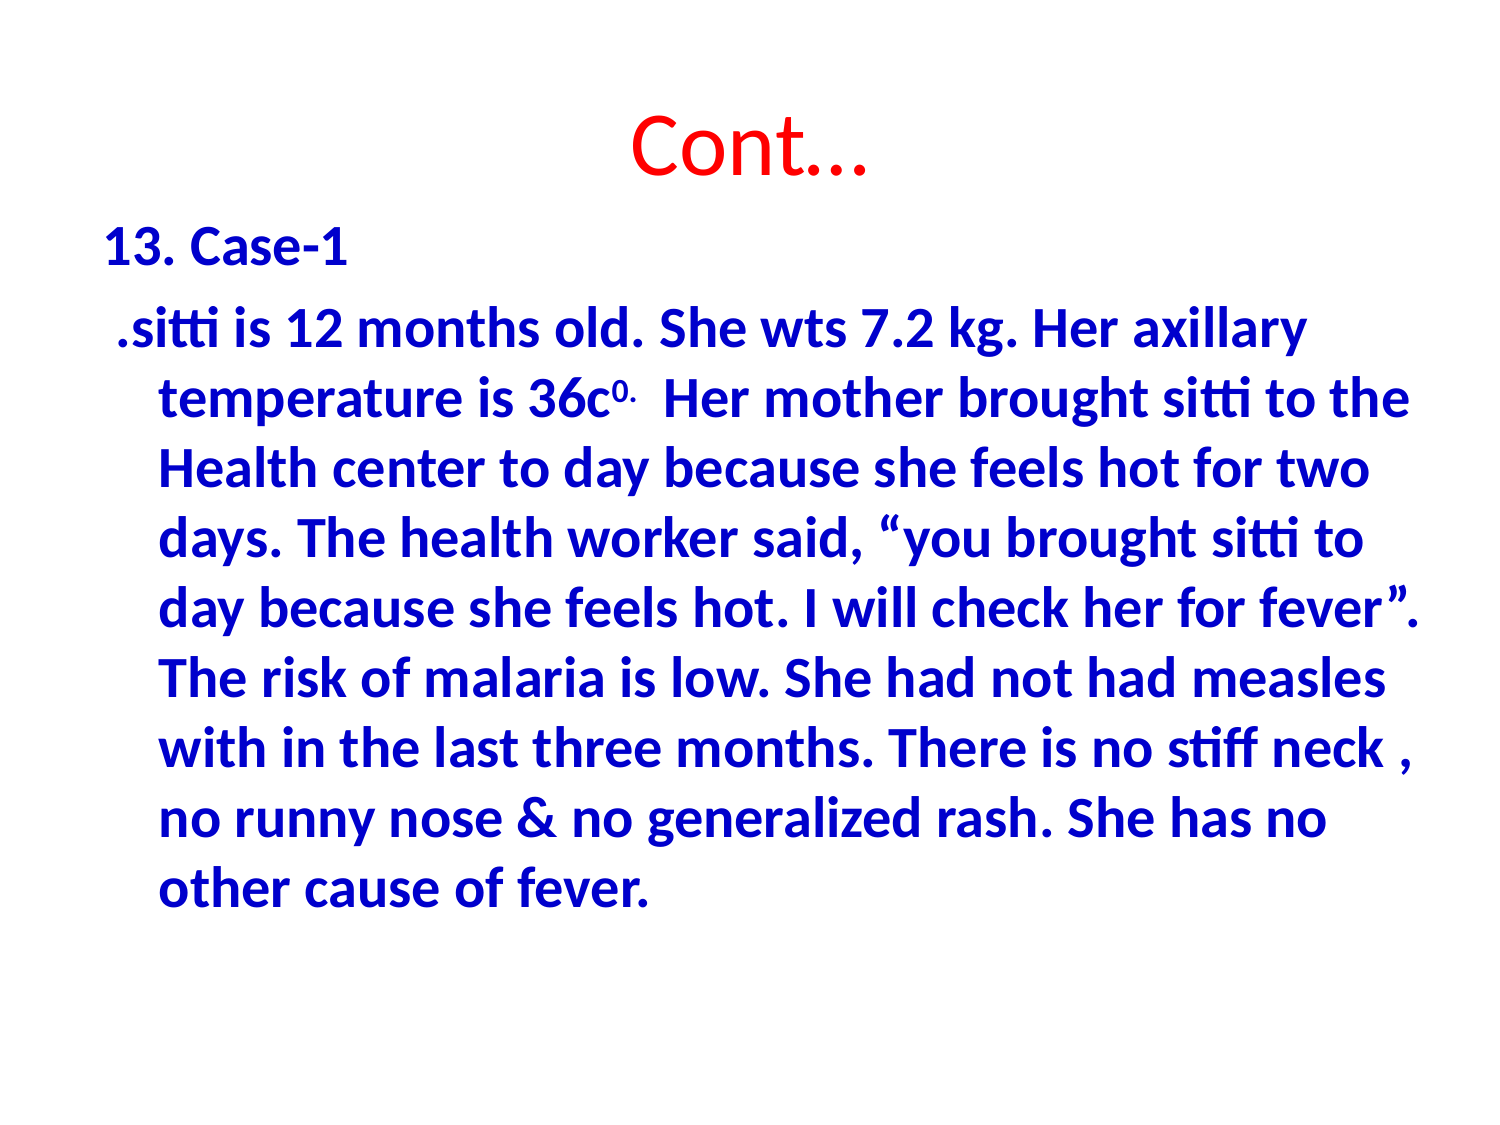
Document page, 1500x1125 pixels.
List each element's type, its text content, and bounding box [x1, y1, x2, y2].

title Cont… [75, 45, 1425, 233]
list 13. Case-1 .sitti is 12 months old. She wts 7.2 kg. Her axillary temperature is 36c0. Her mother brought sitti to the Health center to day because she feels hot for two days. The health worker said, “you brought sitti to day because she feels hot. I will check her for fever”. The risk of malaria is low. She had not had measles with in the last three months. There is no stiff neck , no runny nose & no generalized rash. She has no other cause of fever. [87, 200, 1438, 943]
